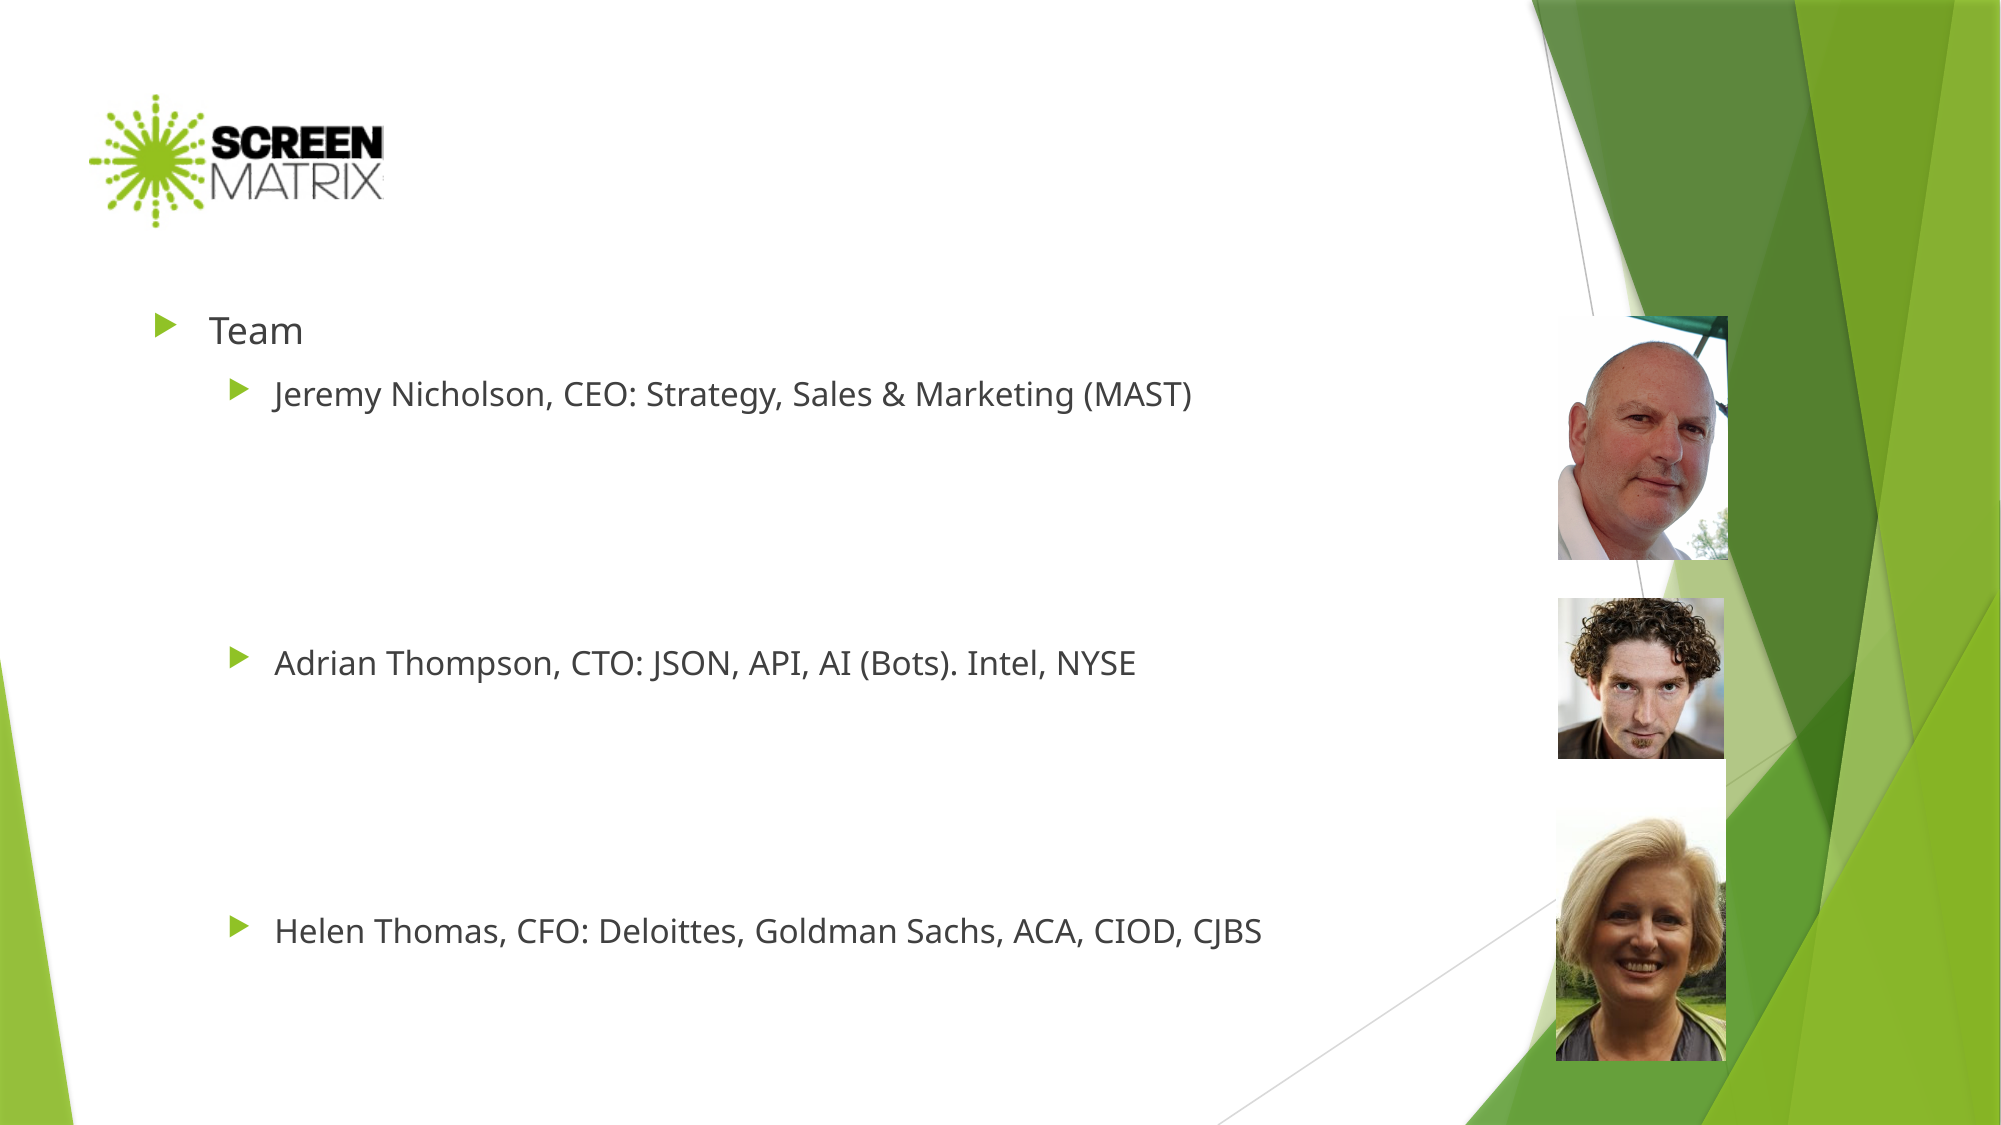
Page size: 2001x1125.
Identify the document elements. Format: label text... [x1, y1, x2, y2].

picture [1555, 597, 1727, 1062]
list Team Jeremy Nicholson, CEO: Strategy, Sales & Marketing (MAST) Adrian Thompson, CTO: JSON, API, AI (Bots). Intel, NYSE Helen Thomas, CFO: Deloittes, Goldman Sachs, ACA, CIOD, CJBS [137, 299, 1500, 1014]
picture [89, 92, 386, 232]
picture [1557, 316, 1729, 561]
